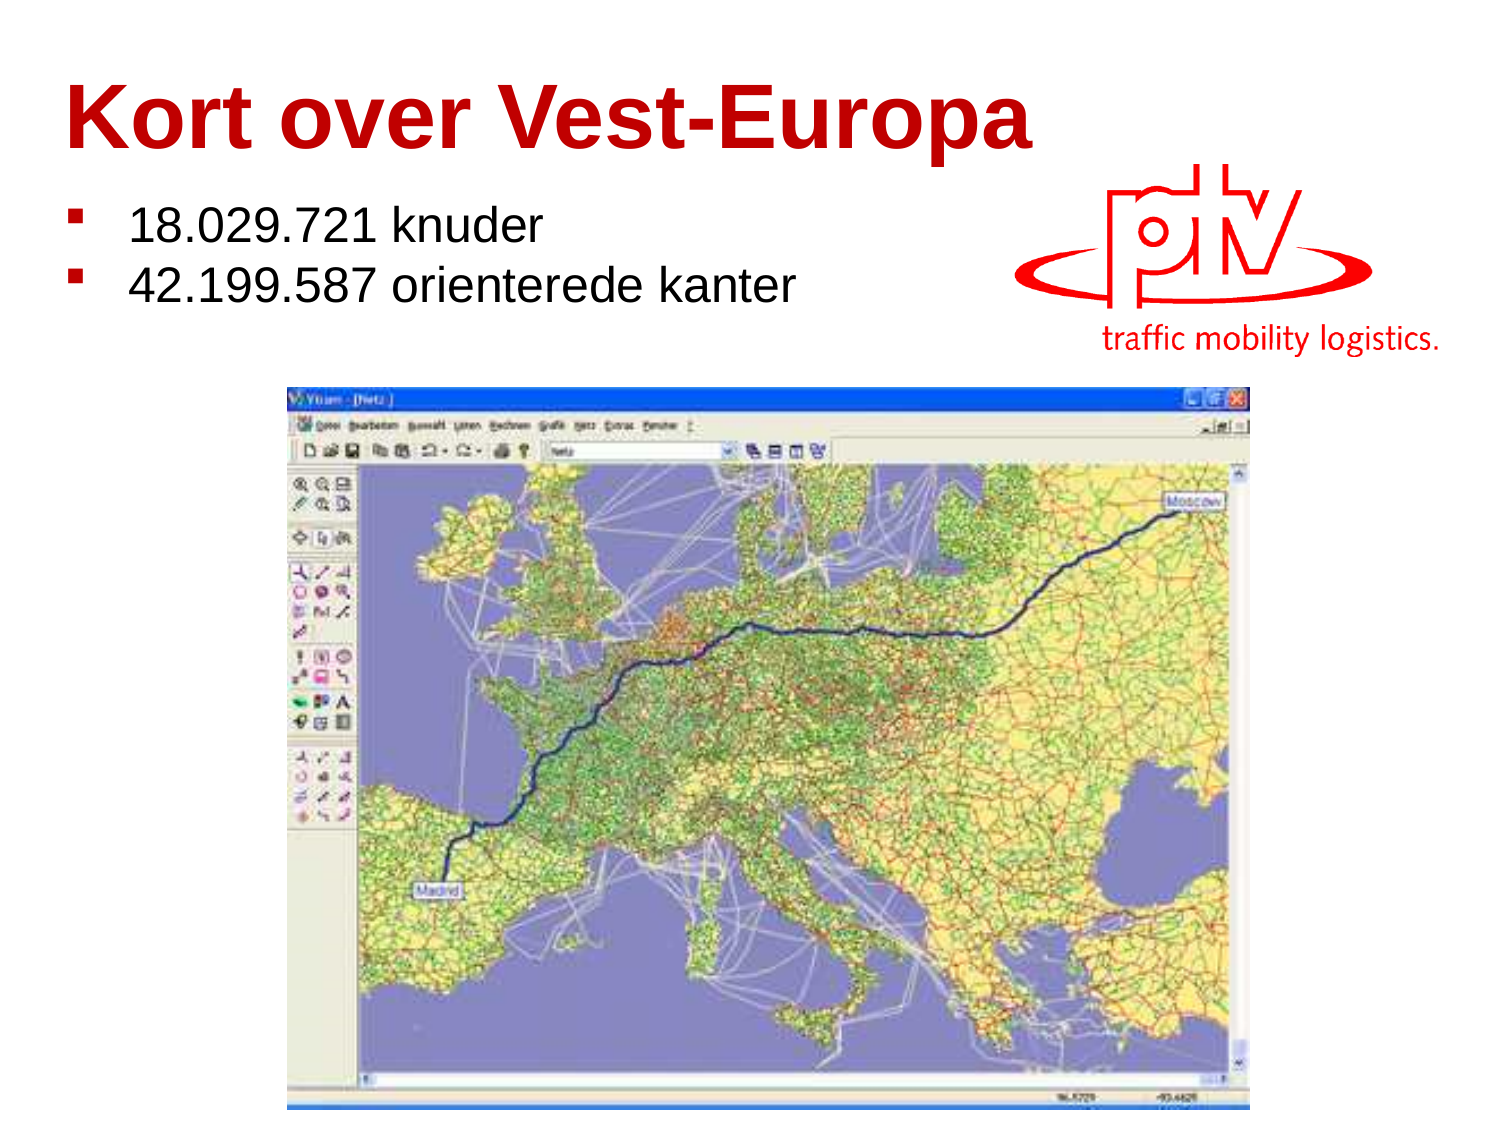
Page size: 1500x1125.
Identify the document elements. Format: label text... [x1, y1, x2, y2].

picture [1012, 162, 1438, 359]
picture [287, 387, 1251, 1111]
text_box Kort over Vest-Europa 18.029.721 knuder 42.199.587 orienterede kanter [49, 50, 1100, 320]
